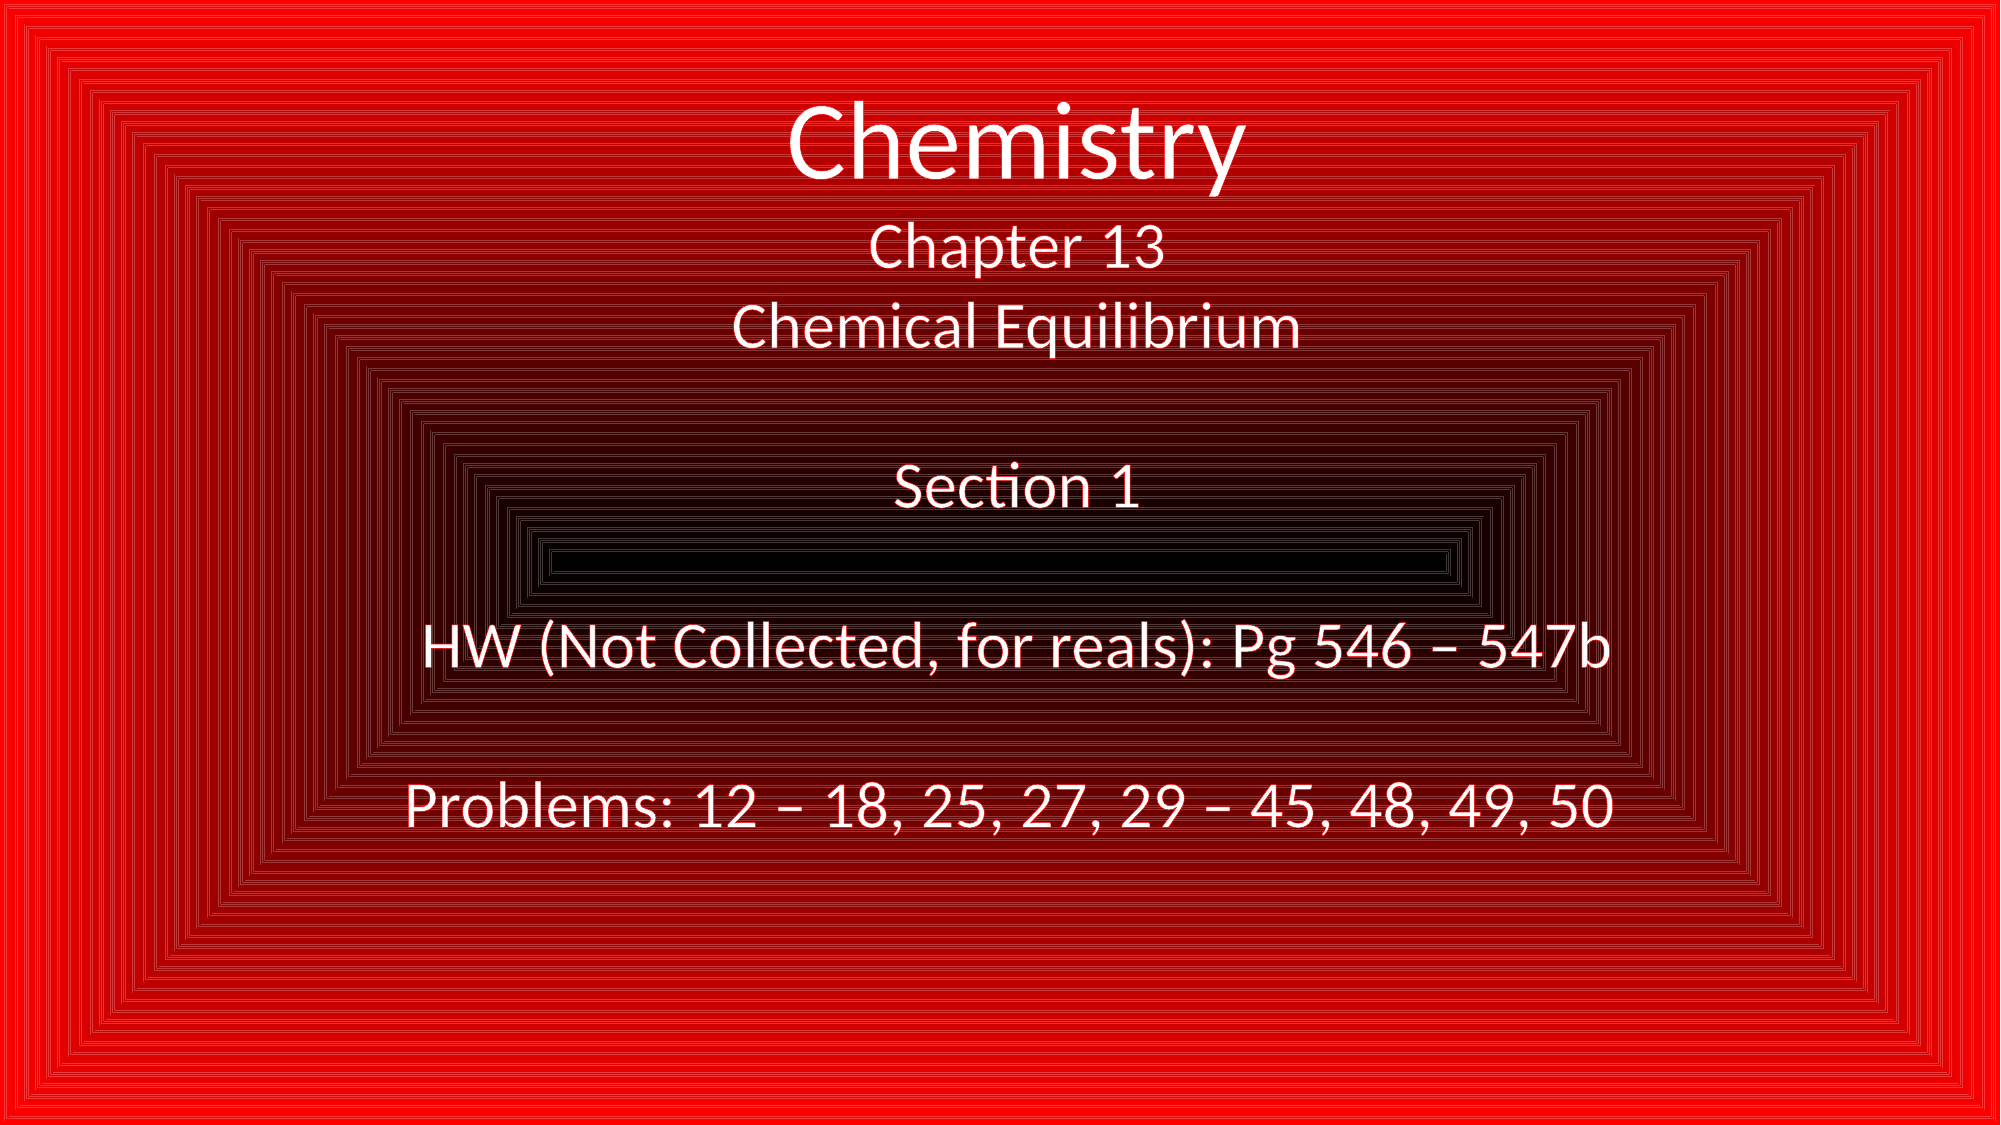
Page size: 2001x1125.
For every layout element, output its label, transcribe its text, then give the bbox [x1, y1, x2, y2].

text_box Chemistry Chapter 13 Chemical Equilibrium Section 1 HW (Not Collected, for reals): Pg 546 – 547b Problems: 12 – 18, 25, 27, 29 – 45, 48, 49, 50 [375, 58, 1660, 1064]
